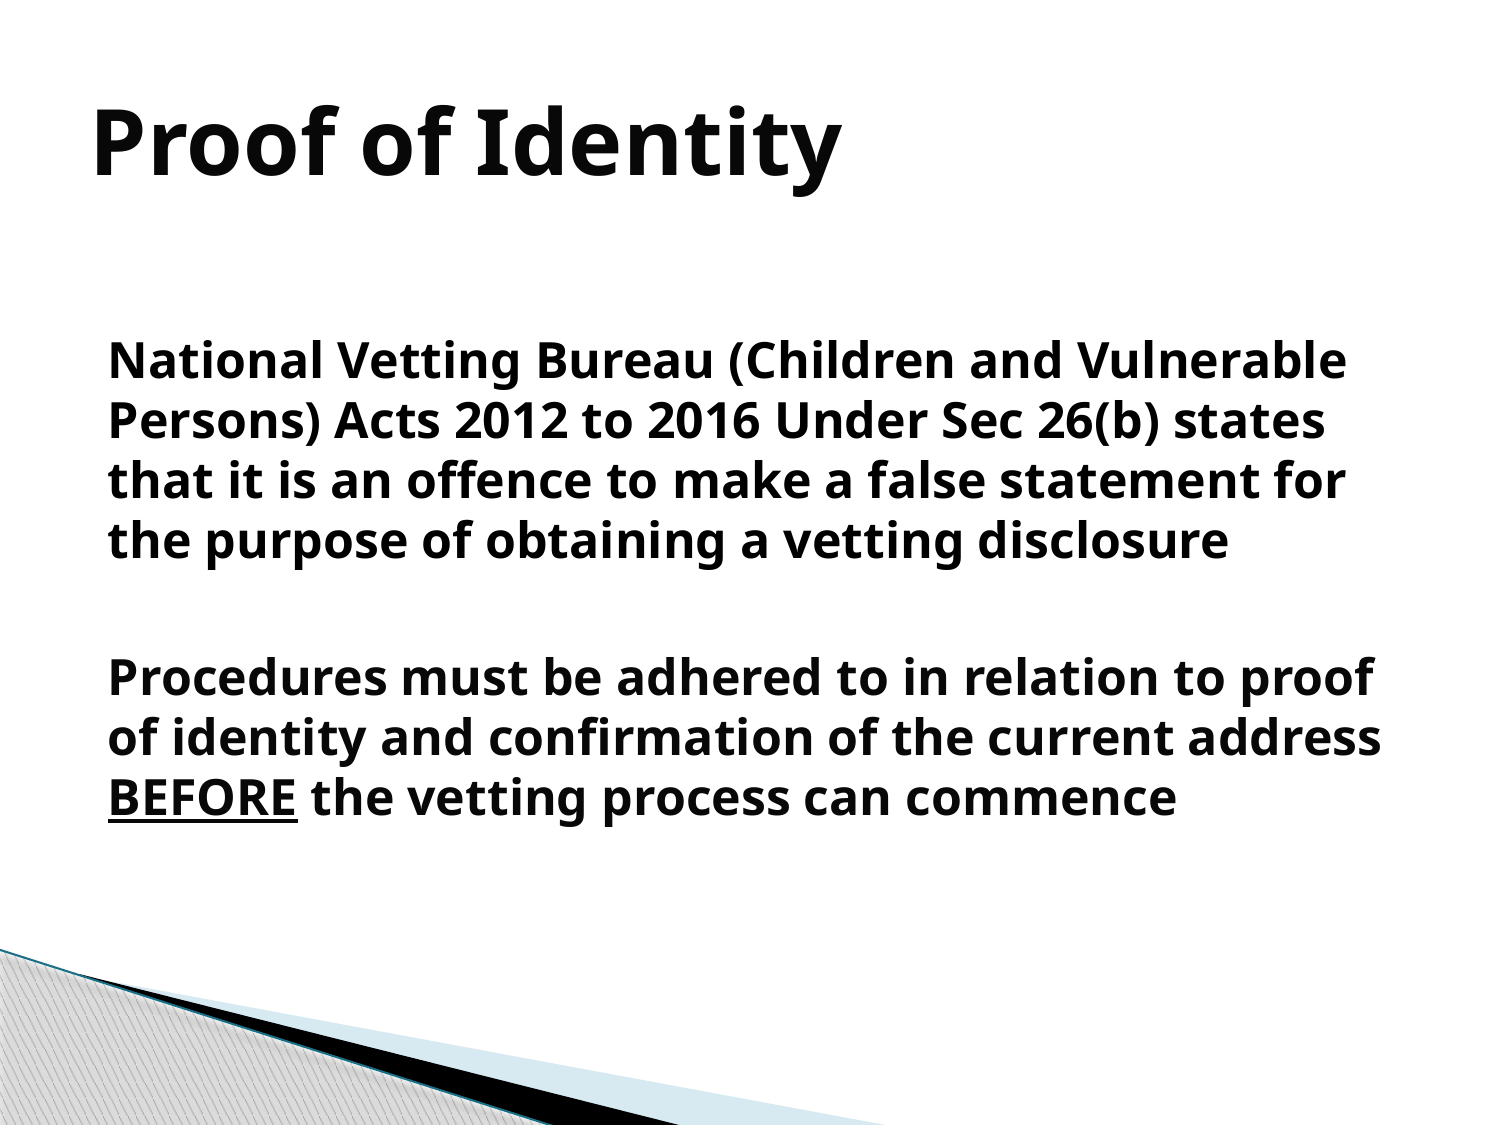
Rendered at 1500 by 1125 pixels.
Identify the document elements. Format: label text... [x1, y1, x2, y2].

title Proof of Identity [75, 45, 1425, 233]
list National Vetting Bureau (Children and Vulnerable Persons) Acts 2012 to 2016 Under Sec 26(b) states that it is an offence to make a false statement for the purpose of obtaining a vetting disclosure Procedures must be adhered to in relation to proof of identity and confirmation of the current address BEFORE the vetting process can commence [74, 242, 1426, 986]
